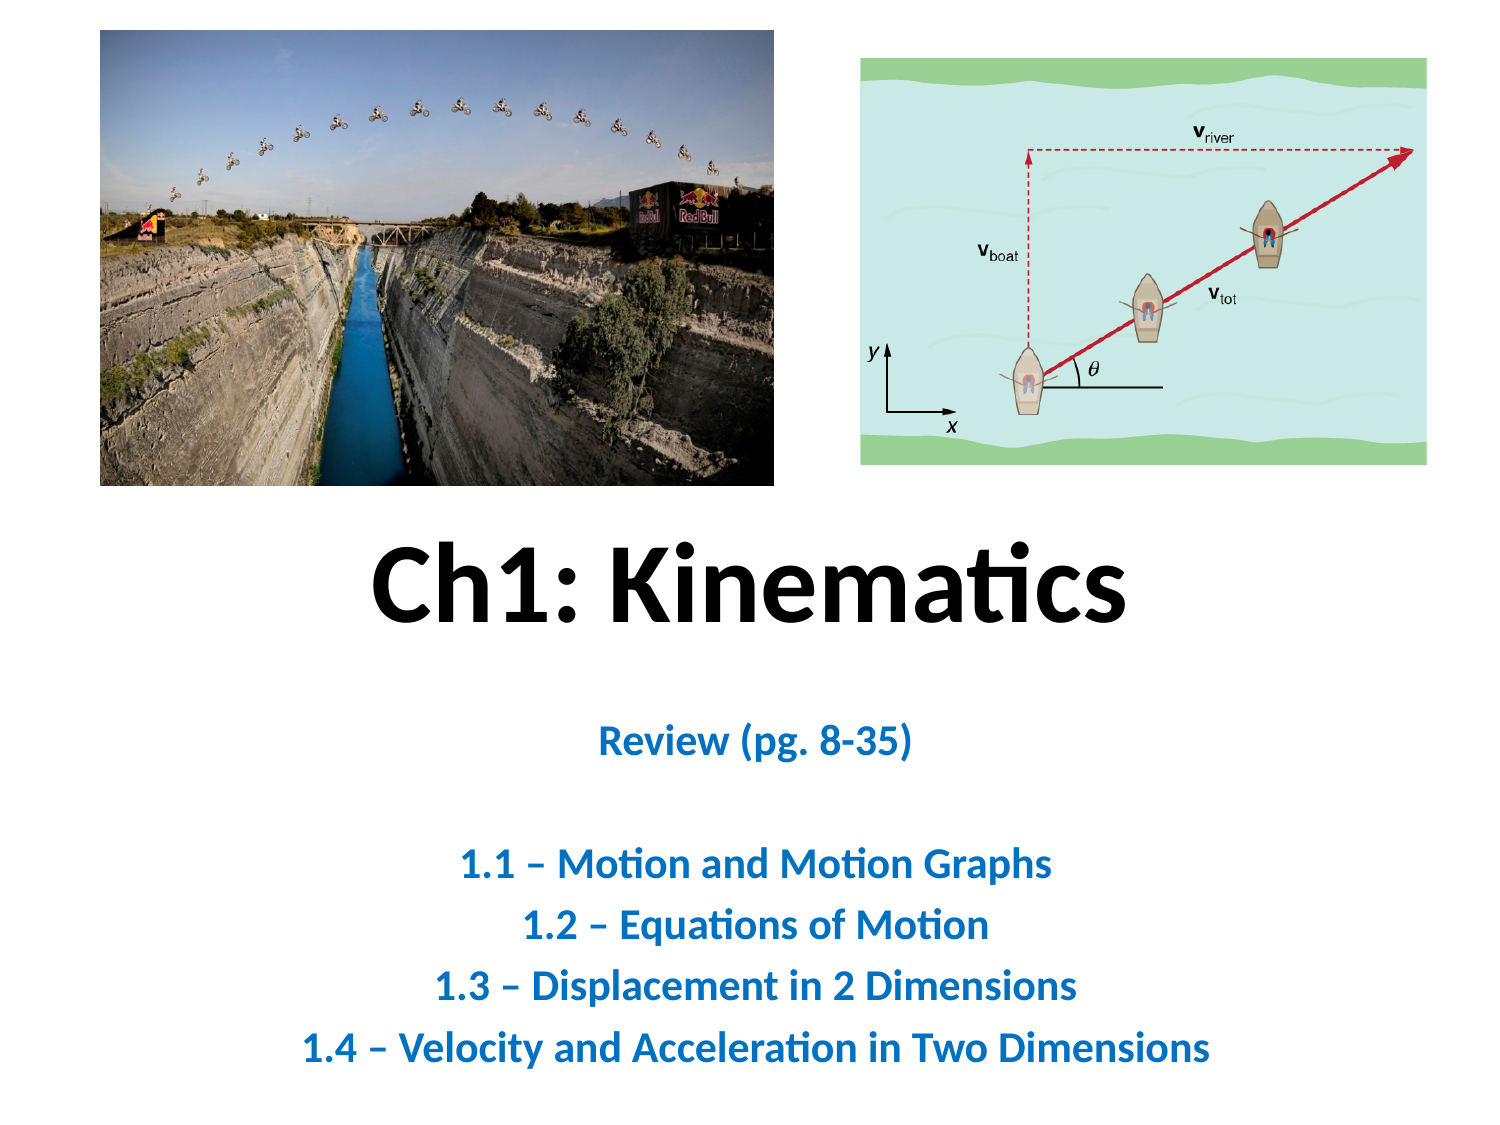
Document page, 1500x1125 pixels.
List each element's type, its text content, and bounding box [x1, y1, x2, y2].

picture [100, 30, 774, 487]
subtitle Review (pg. 8-35) 1.1 – Motion and Motion Graphs 1.2 – Equations of Motion 1.3 – Displacement in 2 Dimensions 1.4 – Velocity and Acceleration in Two Dimensions [47, 704, 1465, 1083]
title Ch1: Kinematics [0, 456, 1500, 698]
picture [855, 54, 1430, 468]
